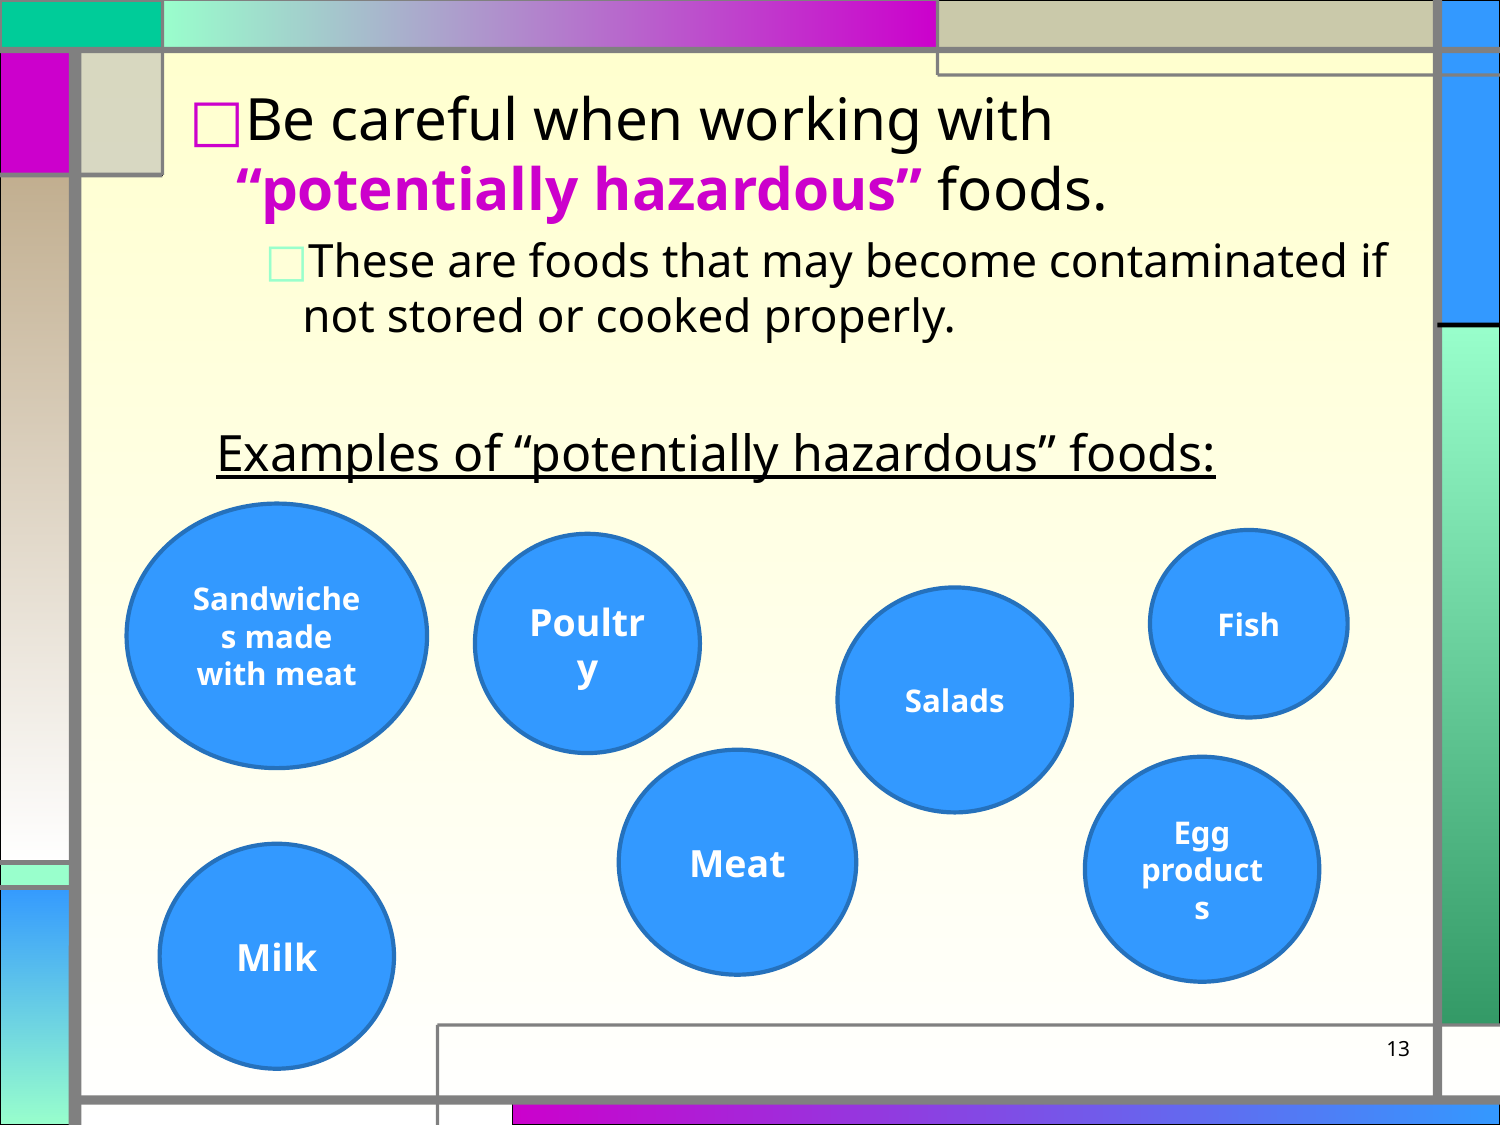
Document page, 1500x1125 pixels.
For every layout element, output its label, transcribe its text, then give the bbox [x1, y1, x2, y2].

text_box Egg products [1082, 754, 1322, 984]
text_box Meat [616, 747, 859, 977]
text_box Poultry [472, 531, 703, 756]
slide_number 13 [1074, 1028, 1425, 1092]
text_box Fish [1147, 527, 1350, 720]
list Be careful when working with “potentially hazardous” foods. These are foods that may become contaminated if not stored or cooked properly. Examples of “potentially hazardous” foods: [99, 75, 1425, 1005]
text_box Milk [157, 841, 397, 1071]
text_box Salads [835, 585, 1075, 815]
text_box Sandwiches made with meat [124, 501, 430, 771]
